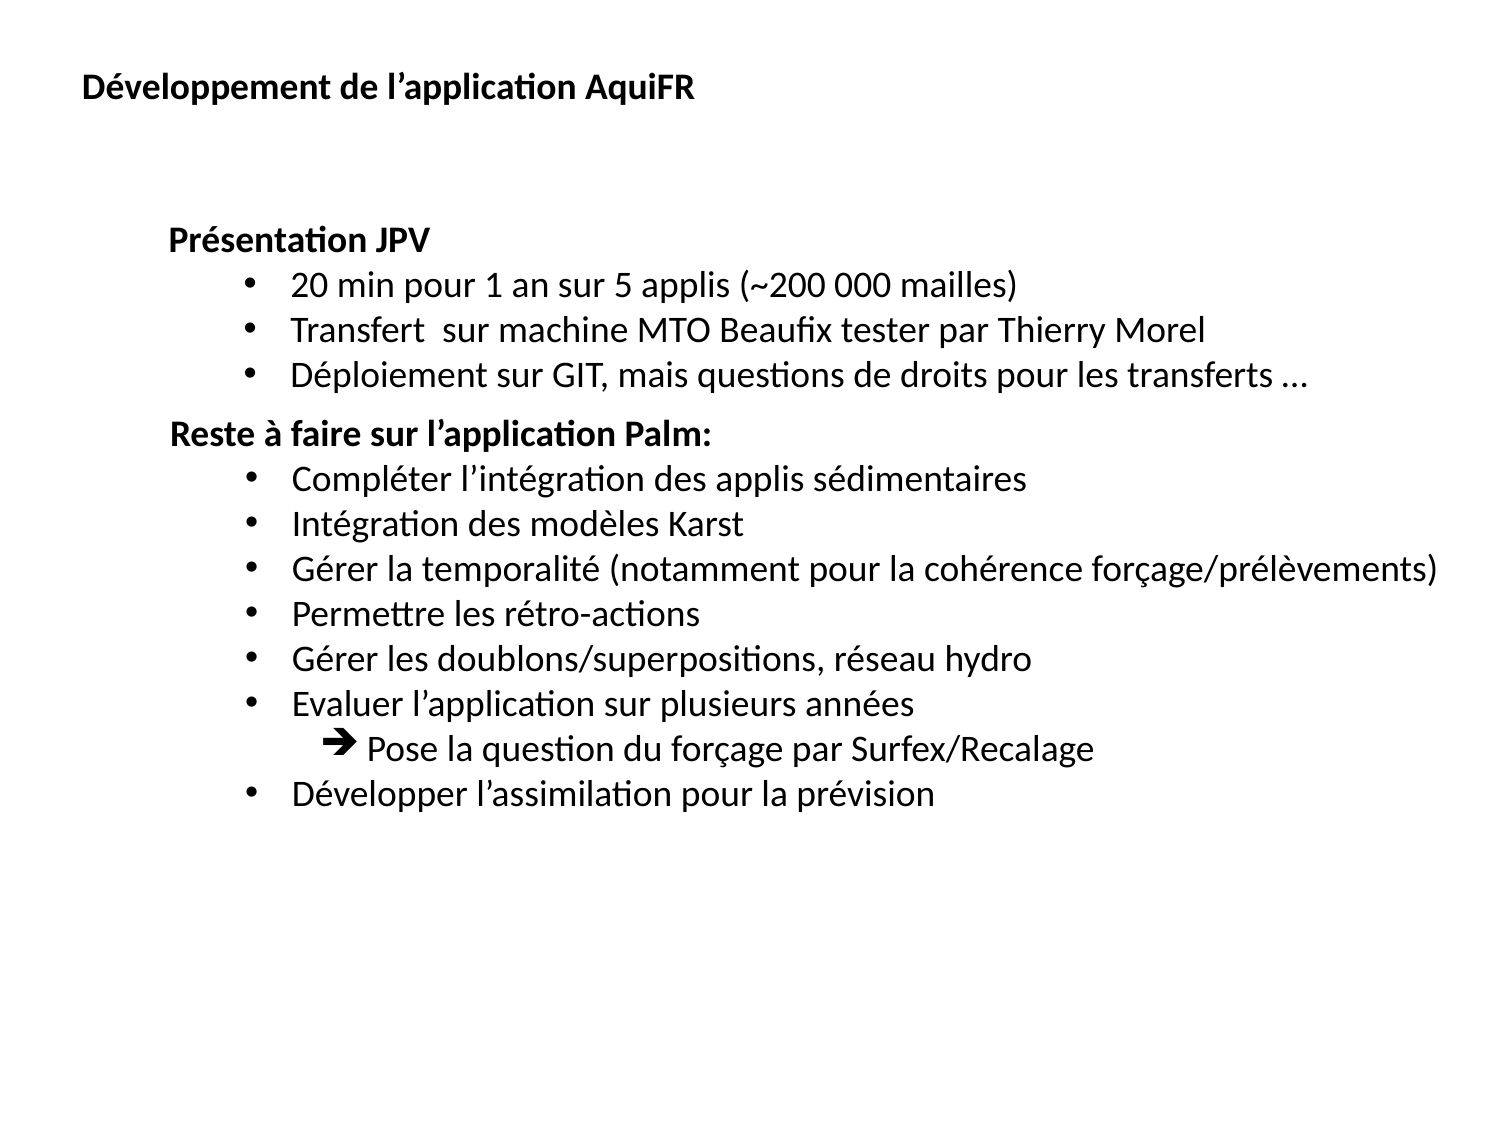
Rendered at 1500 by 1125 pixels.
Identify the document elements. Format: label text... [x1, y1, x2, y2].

text_box Présentation JPV 20 min pour 1 an sur 5 applis (~200 000 mailles) Transfert sur machine MTO Beaufix tester par Thierry Morel Déploiement sur GIT, mais questions de droits pour les transferts … [153, 208, 1325, 448]
text_box Développement de l’application AquiFR [67, 54, 711, 115]
text_box Reste à faire sur l’application Palm: Compléter l’intégration des applis sédimentaires Intégration des modèles Karst Gérer la temporalité (notamment pour la cohérence forçage/prélèvements) Permettre les rétro-actions Gérer les doublons/superpositions, réseau hydro Evaluer l’application sur plusieurs années Pose la question du forçage par Surfex/Recalage Développer l’assimilation pour la prévision [155, 401, 1455, 912]
